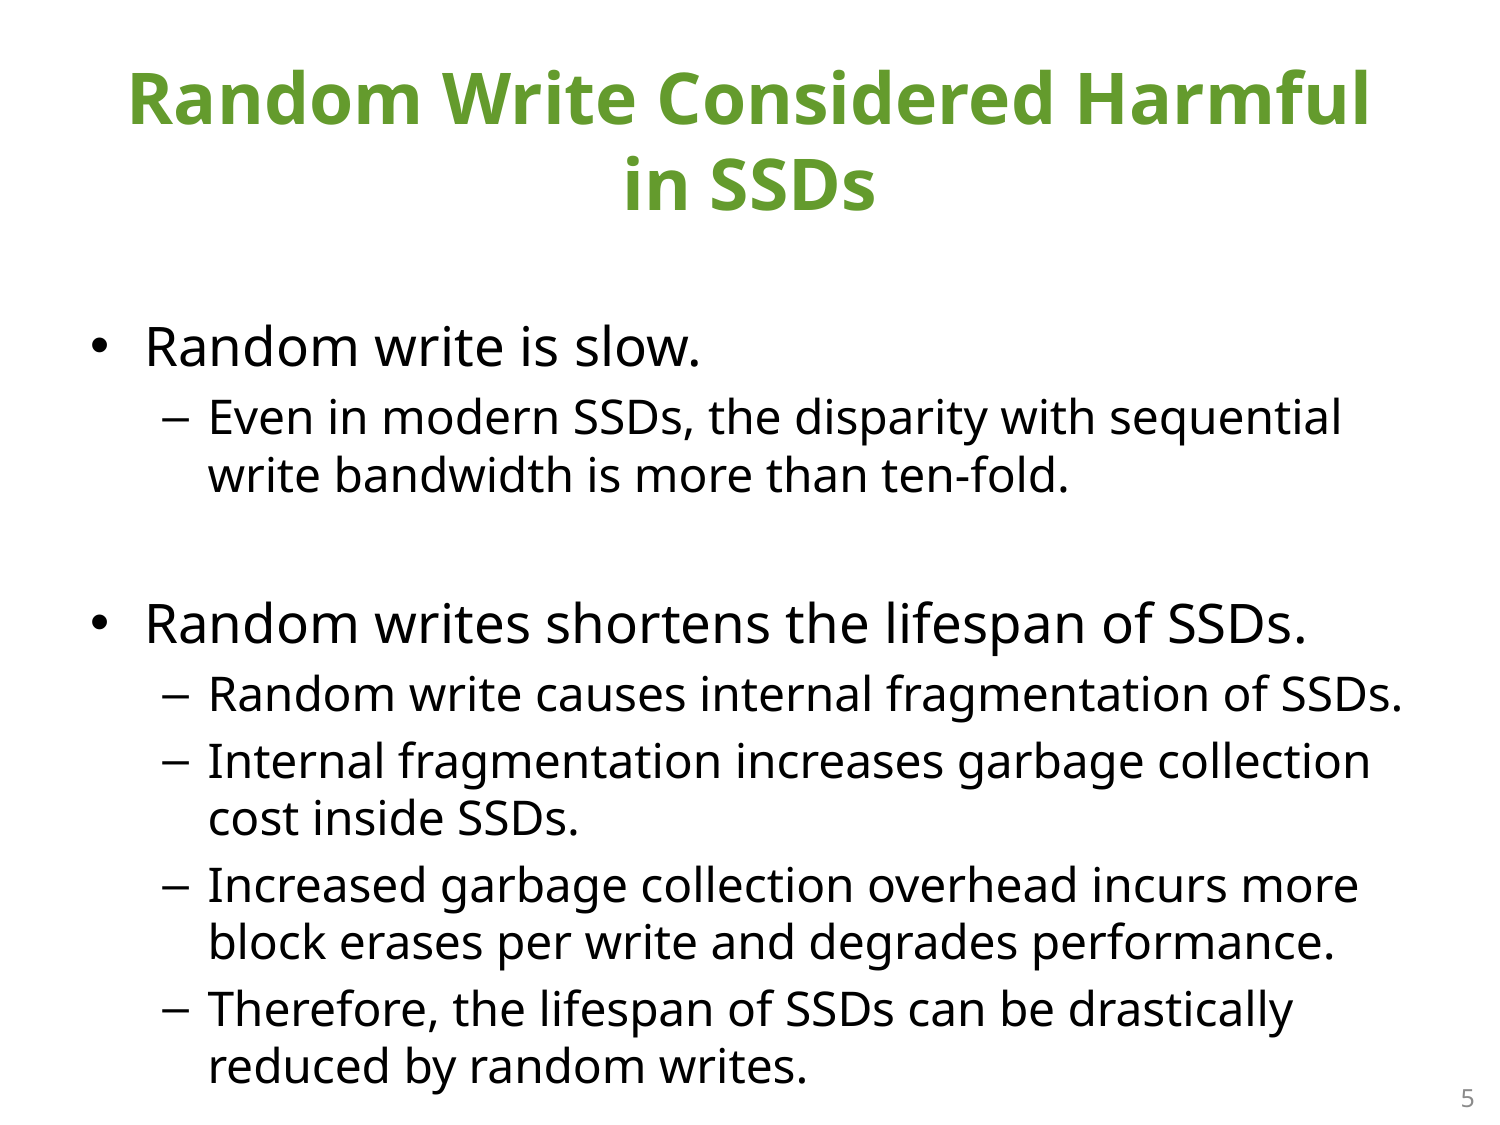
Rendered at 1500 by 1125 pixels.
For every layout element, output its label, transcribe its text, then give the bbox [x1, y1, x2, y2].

list Random write is slow. Even in modern SSDs, the disparity with sequential write bandwidth is more than ten-fold. Random writes shortens the lifespan of SSDs. Random write causes internal fragmentation of SSDs. Internal fragmentation increases garbage collection cost inside SSDs. Increased garbage collection overhead incurs more block erases per write and degrades performance. Therefore, the lifespan of SSDs can be drastically reduced by random writes. [75, 304, 1425, 1125]
slide_number 5 [1139, 1069, 1490, 1125]
title Random Write Considered Harmful in SSDs [75, 45, 1425, 233]
